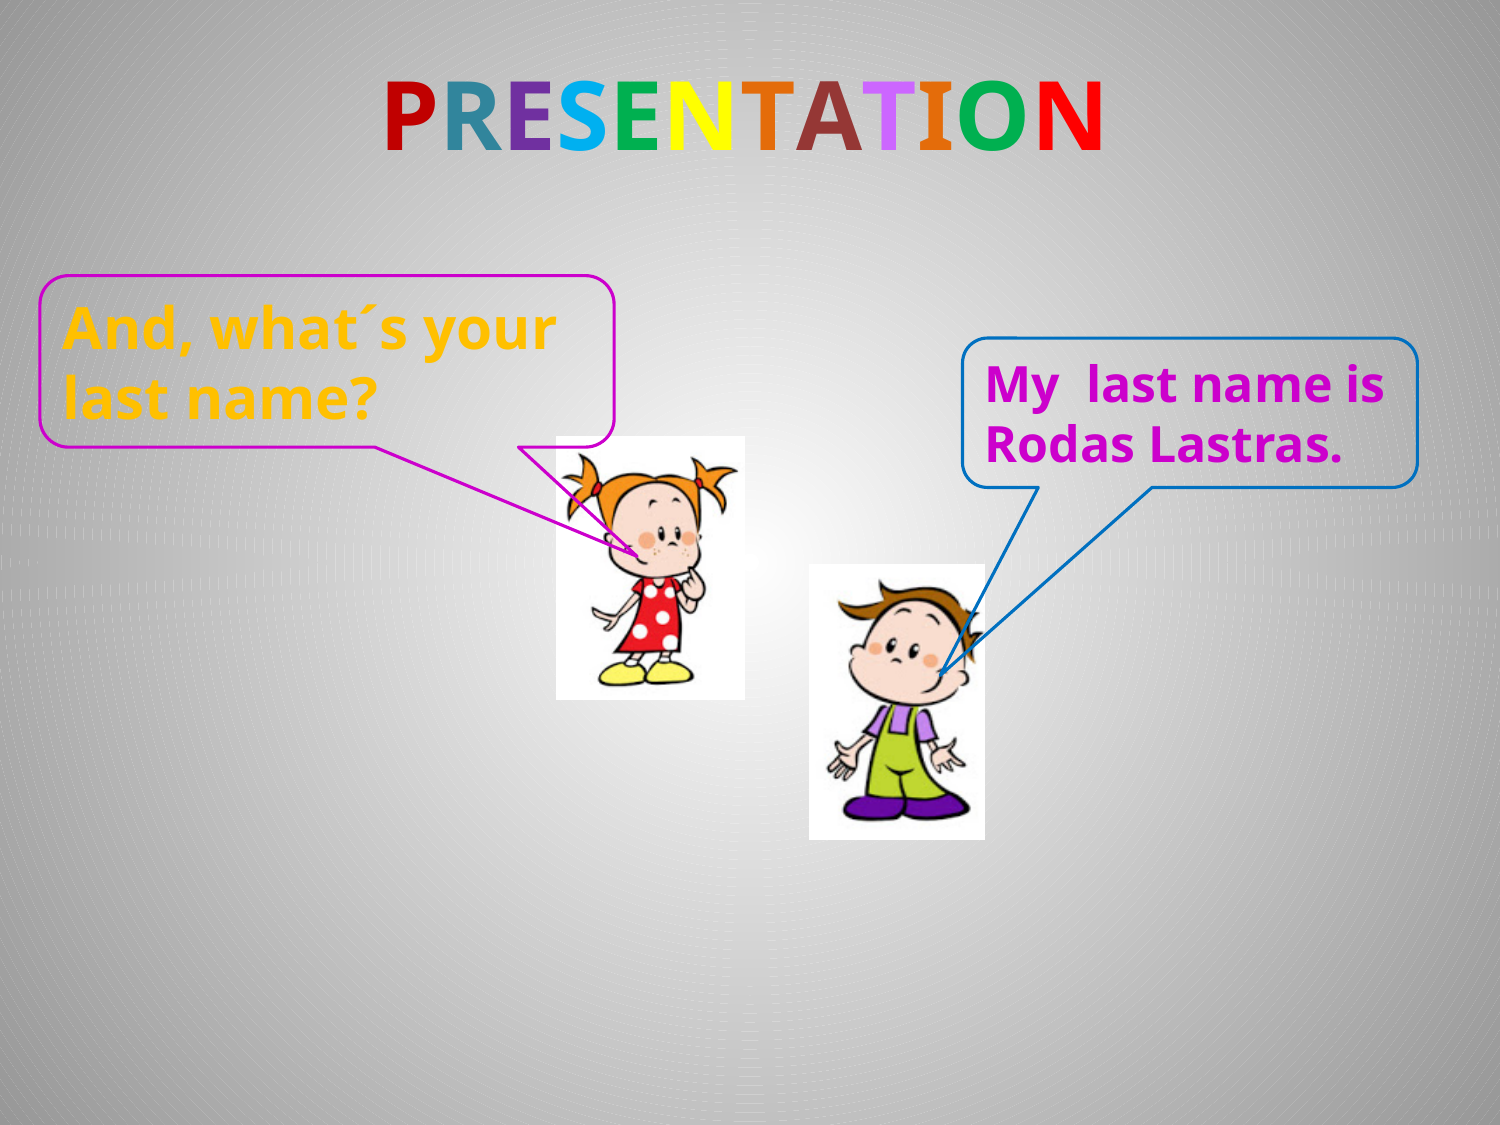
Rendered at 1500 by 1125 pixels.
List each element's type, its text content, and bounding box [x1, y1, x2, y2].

text_box PRESENTATION [269, 46, 1219, 177]
text_box And, what´s your last name? [39, 275, 615, 521]
picture [556, 435, 745, 701]
text_box My last name is Rodas Lastras. [962, 338, 1418, 632]
picture [808, 564, 986, 840]
